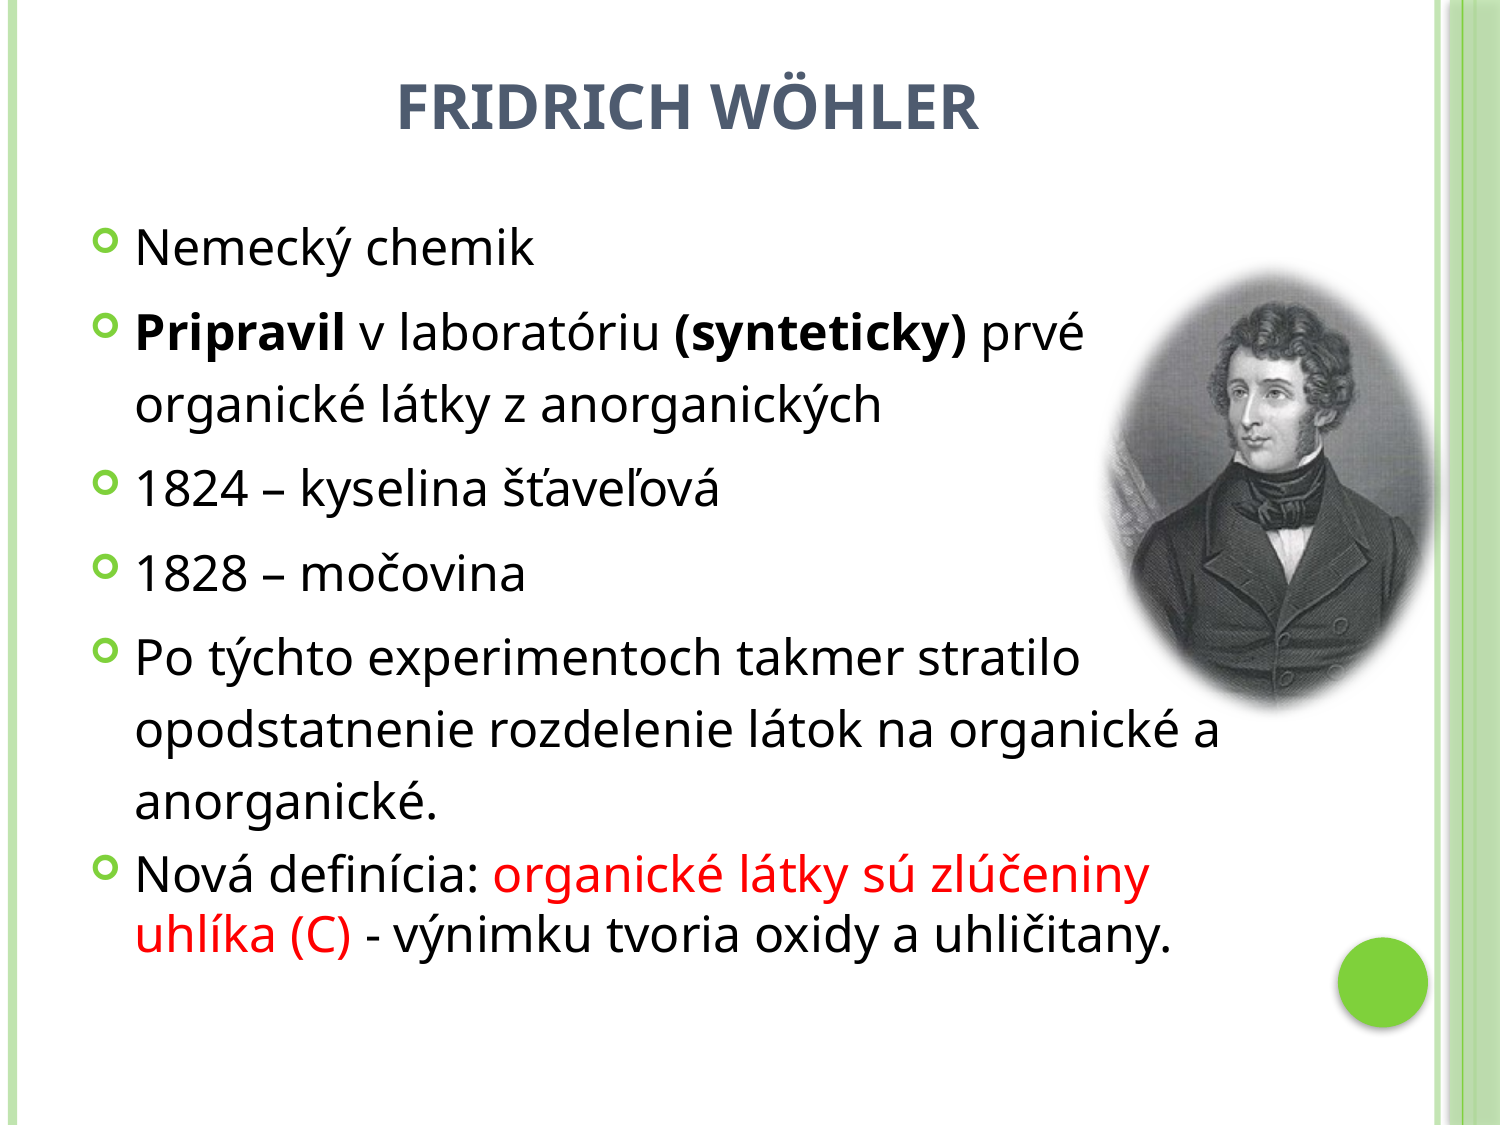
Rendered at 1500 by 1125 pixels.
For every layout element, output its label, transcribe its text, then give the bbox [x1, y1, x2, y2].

list Nemecký chemik Pripravil v laboratóriu (synteticky) prvé organické látky z anorganických 1824 – kyselina šťaveľová 1828 – močovina Po týchto experimentoch takmer stratilo opodstatnenie rozdelenie látok na organické a anorganické. Nová definícia: organické látky sú zlúčeniny uhlíka (C) - výnimku tvoria oxidy a uhličitany. [75, 196, 1258, 1062]
picture [1092, 254, 1453, 724]
title Fridrich Wӧhler [75, 45, 1300, 149]
